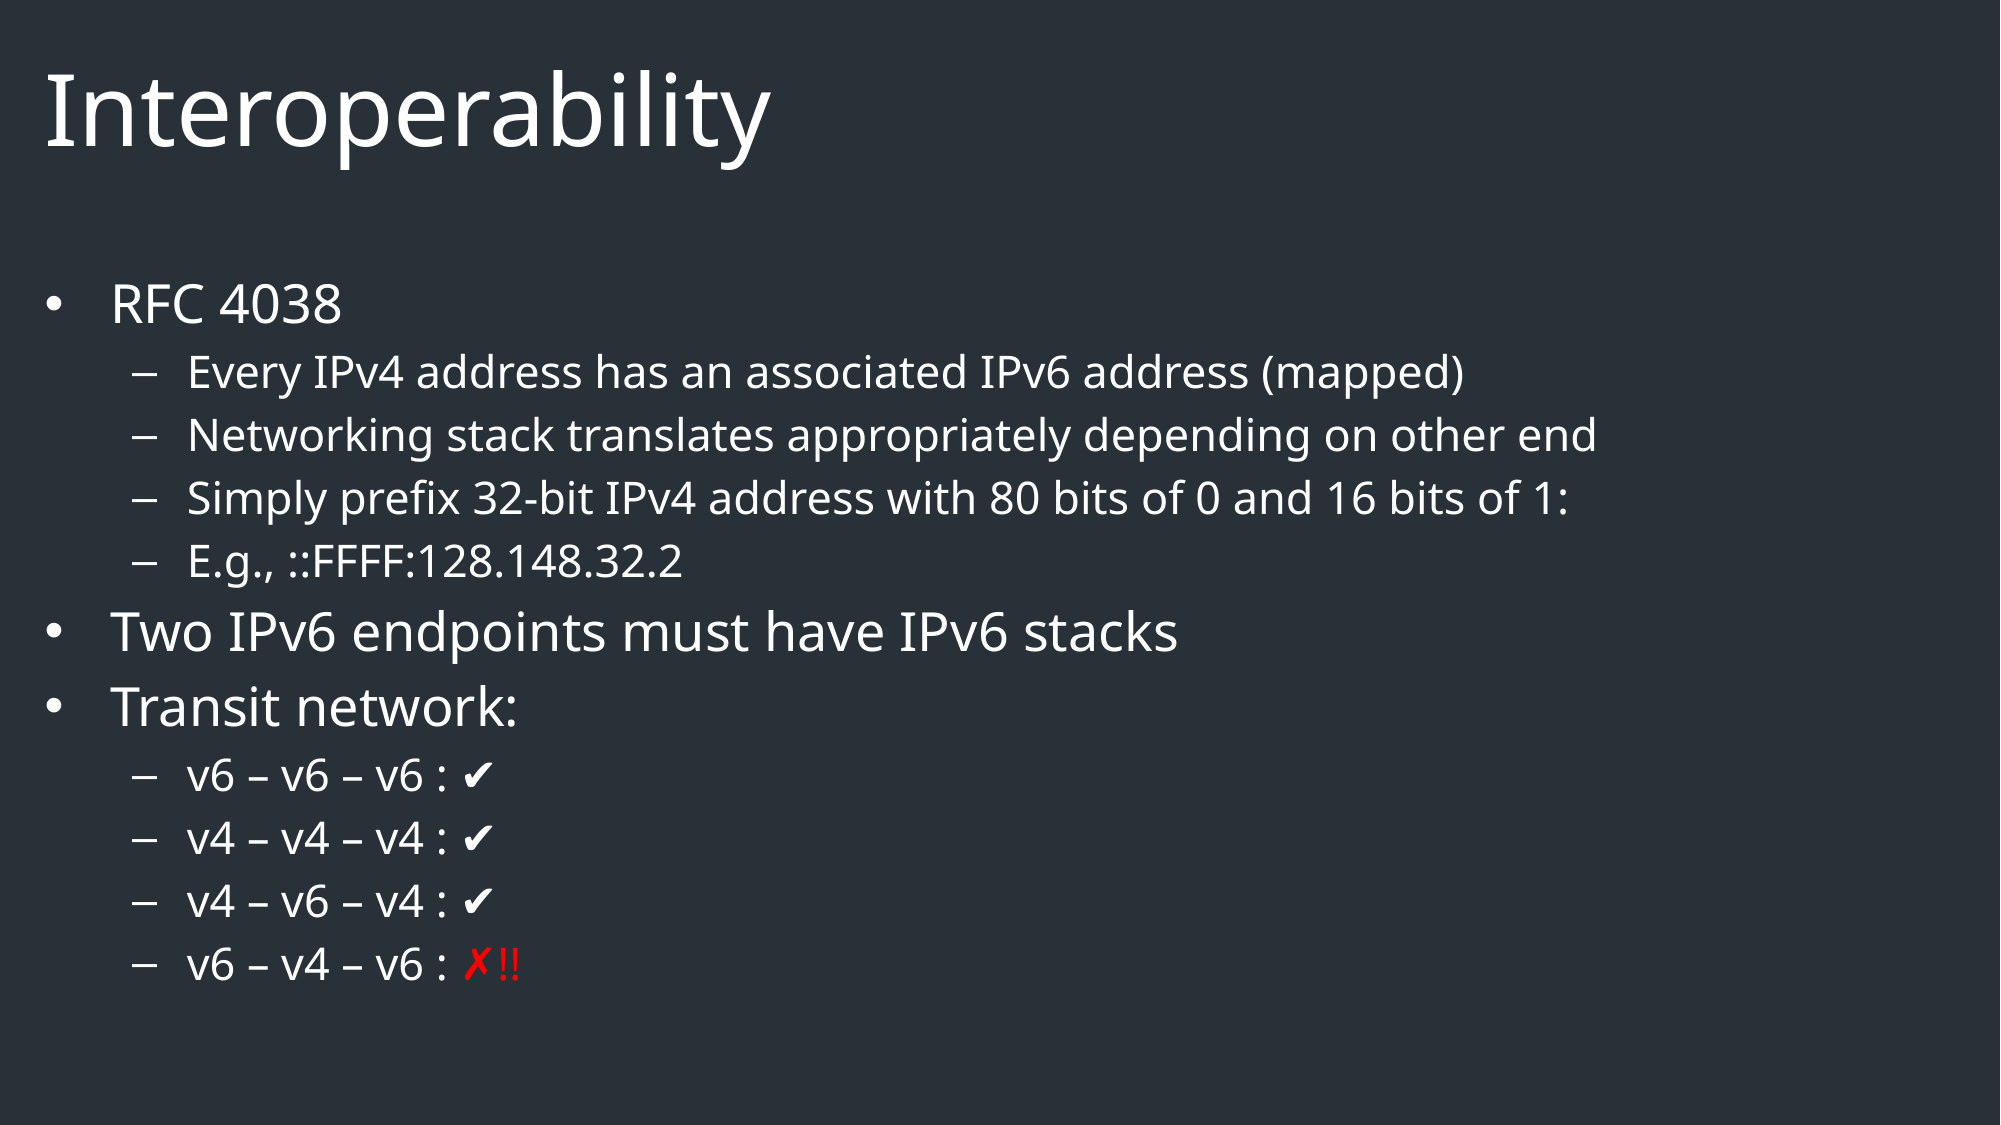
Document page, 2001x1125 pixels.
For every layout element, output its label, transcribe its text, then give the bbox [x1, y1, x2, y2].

title Interoperability [29, 12, 1971, 200]
list RFC 4038 Every IPv4 address has an associated IPv6 address (mapped) Networking stack translates appropriately depending on other end Simply prefix 32-bit IPv4 address with 80 bits of 0 and 16 bits of 1: E.g., ::FFFF:128.148.32.2 Two IPv6 endpoints must have IPv6 stacks Transit network: v6 – v6 – v6 : ✔ v4 – v4 – v4 : ✔ v4 – v6 – v4 : ✔ v6 – v4 – v6 : ✗!! [29, 262, 1971, 1005]
